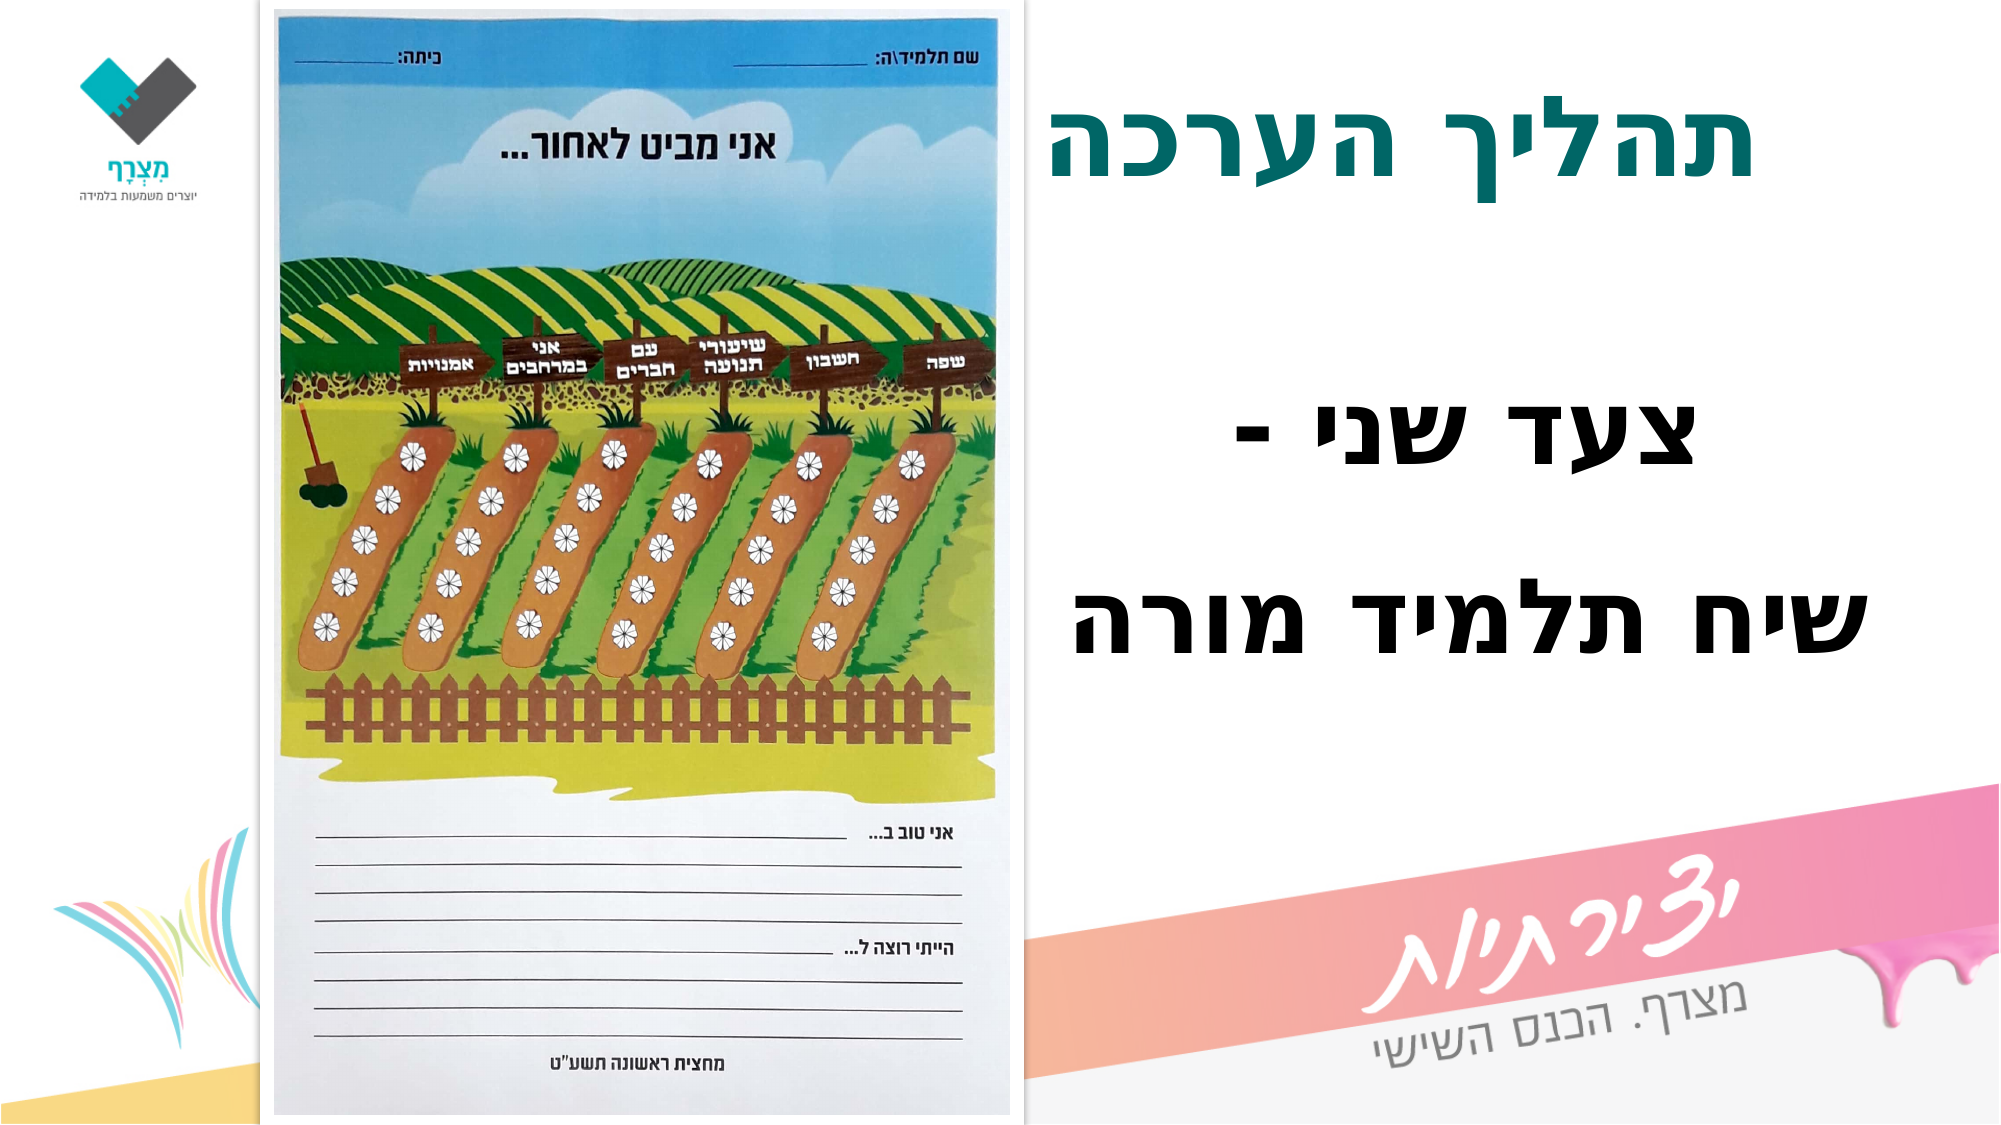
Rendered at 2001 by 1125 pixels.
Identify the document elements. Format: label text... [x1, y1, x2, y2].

picture [274, 8, 1010, 1115]
text_box צעד שני - שיח תלמיד מורה [1030, 288, 1962, 683]
text_box [1030, 755, 2000, 1125]
picture [1024, 0, 2001, 1125]
picture [0, 0, 260, 829]
text_box [0, 820, 254, 1125]
title תהליך הערכה [1030, 31, 1778, 249]
